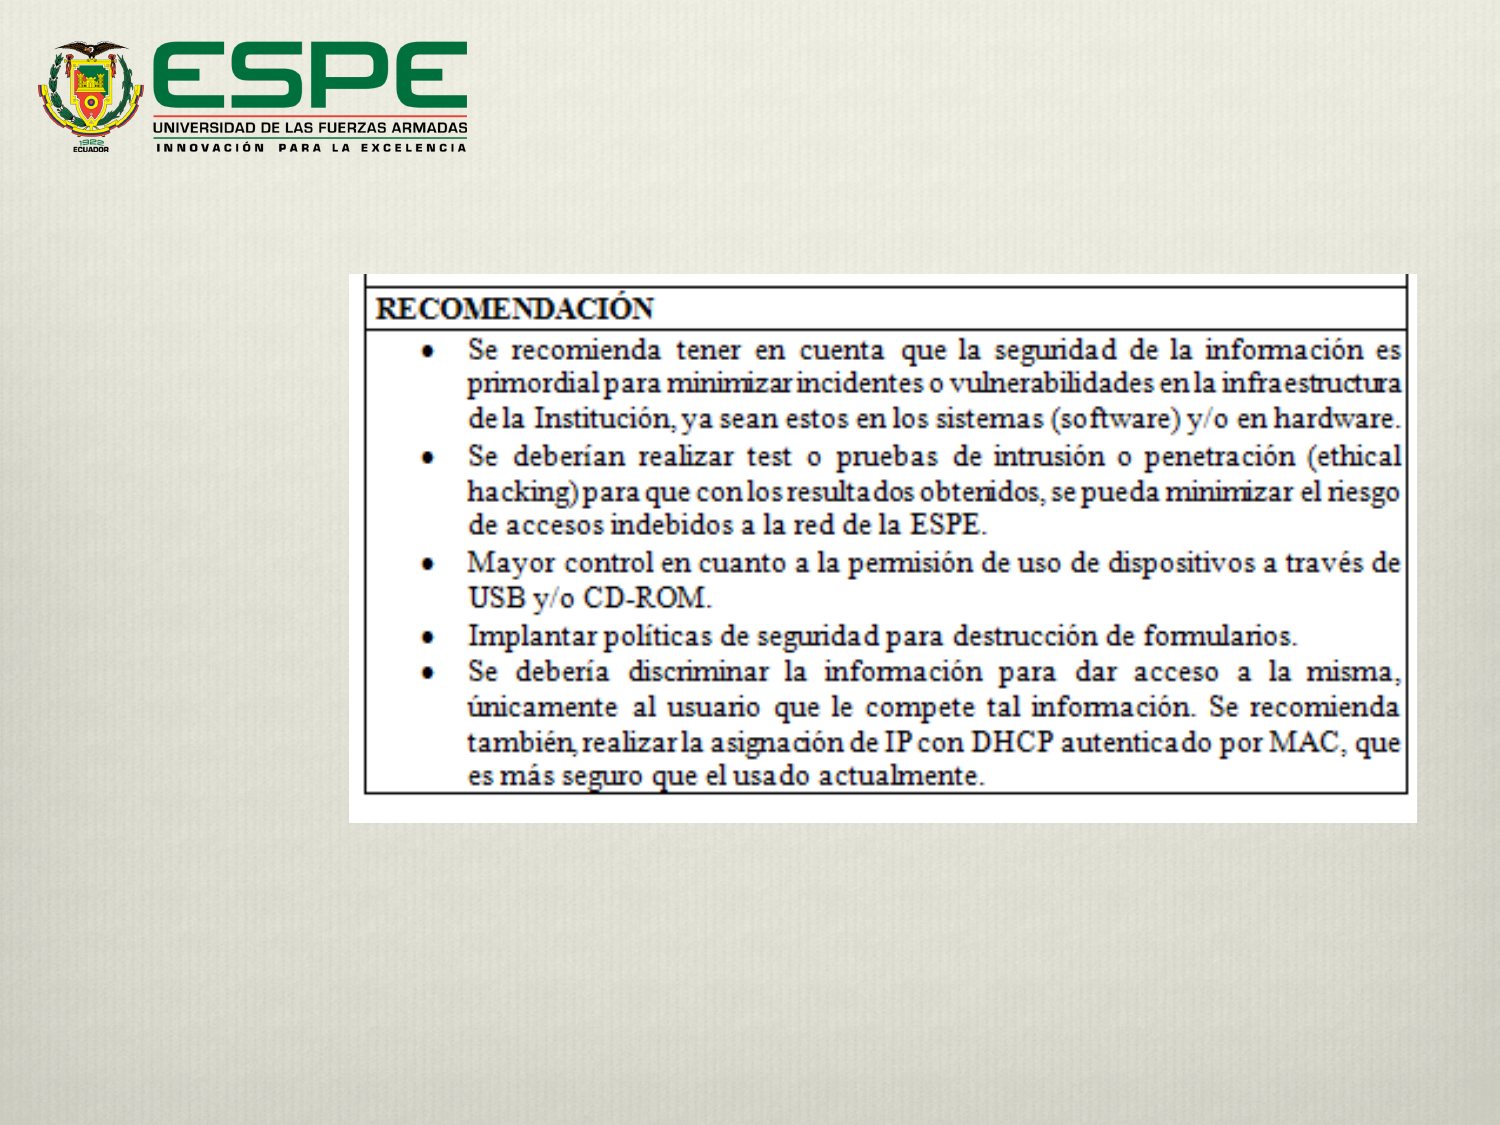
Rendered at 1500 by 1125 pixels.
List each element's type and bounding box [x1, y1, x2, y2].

picture [348, 273, 1419, 824]
picture [37, 40, 468, 153]
